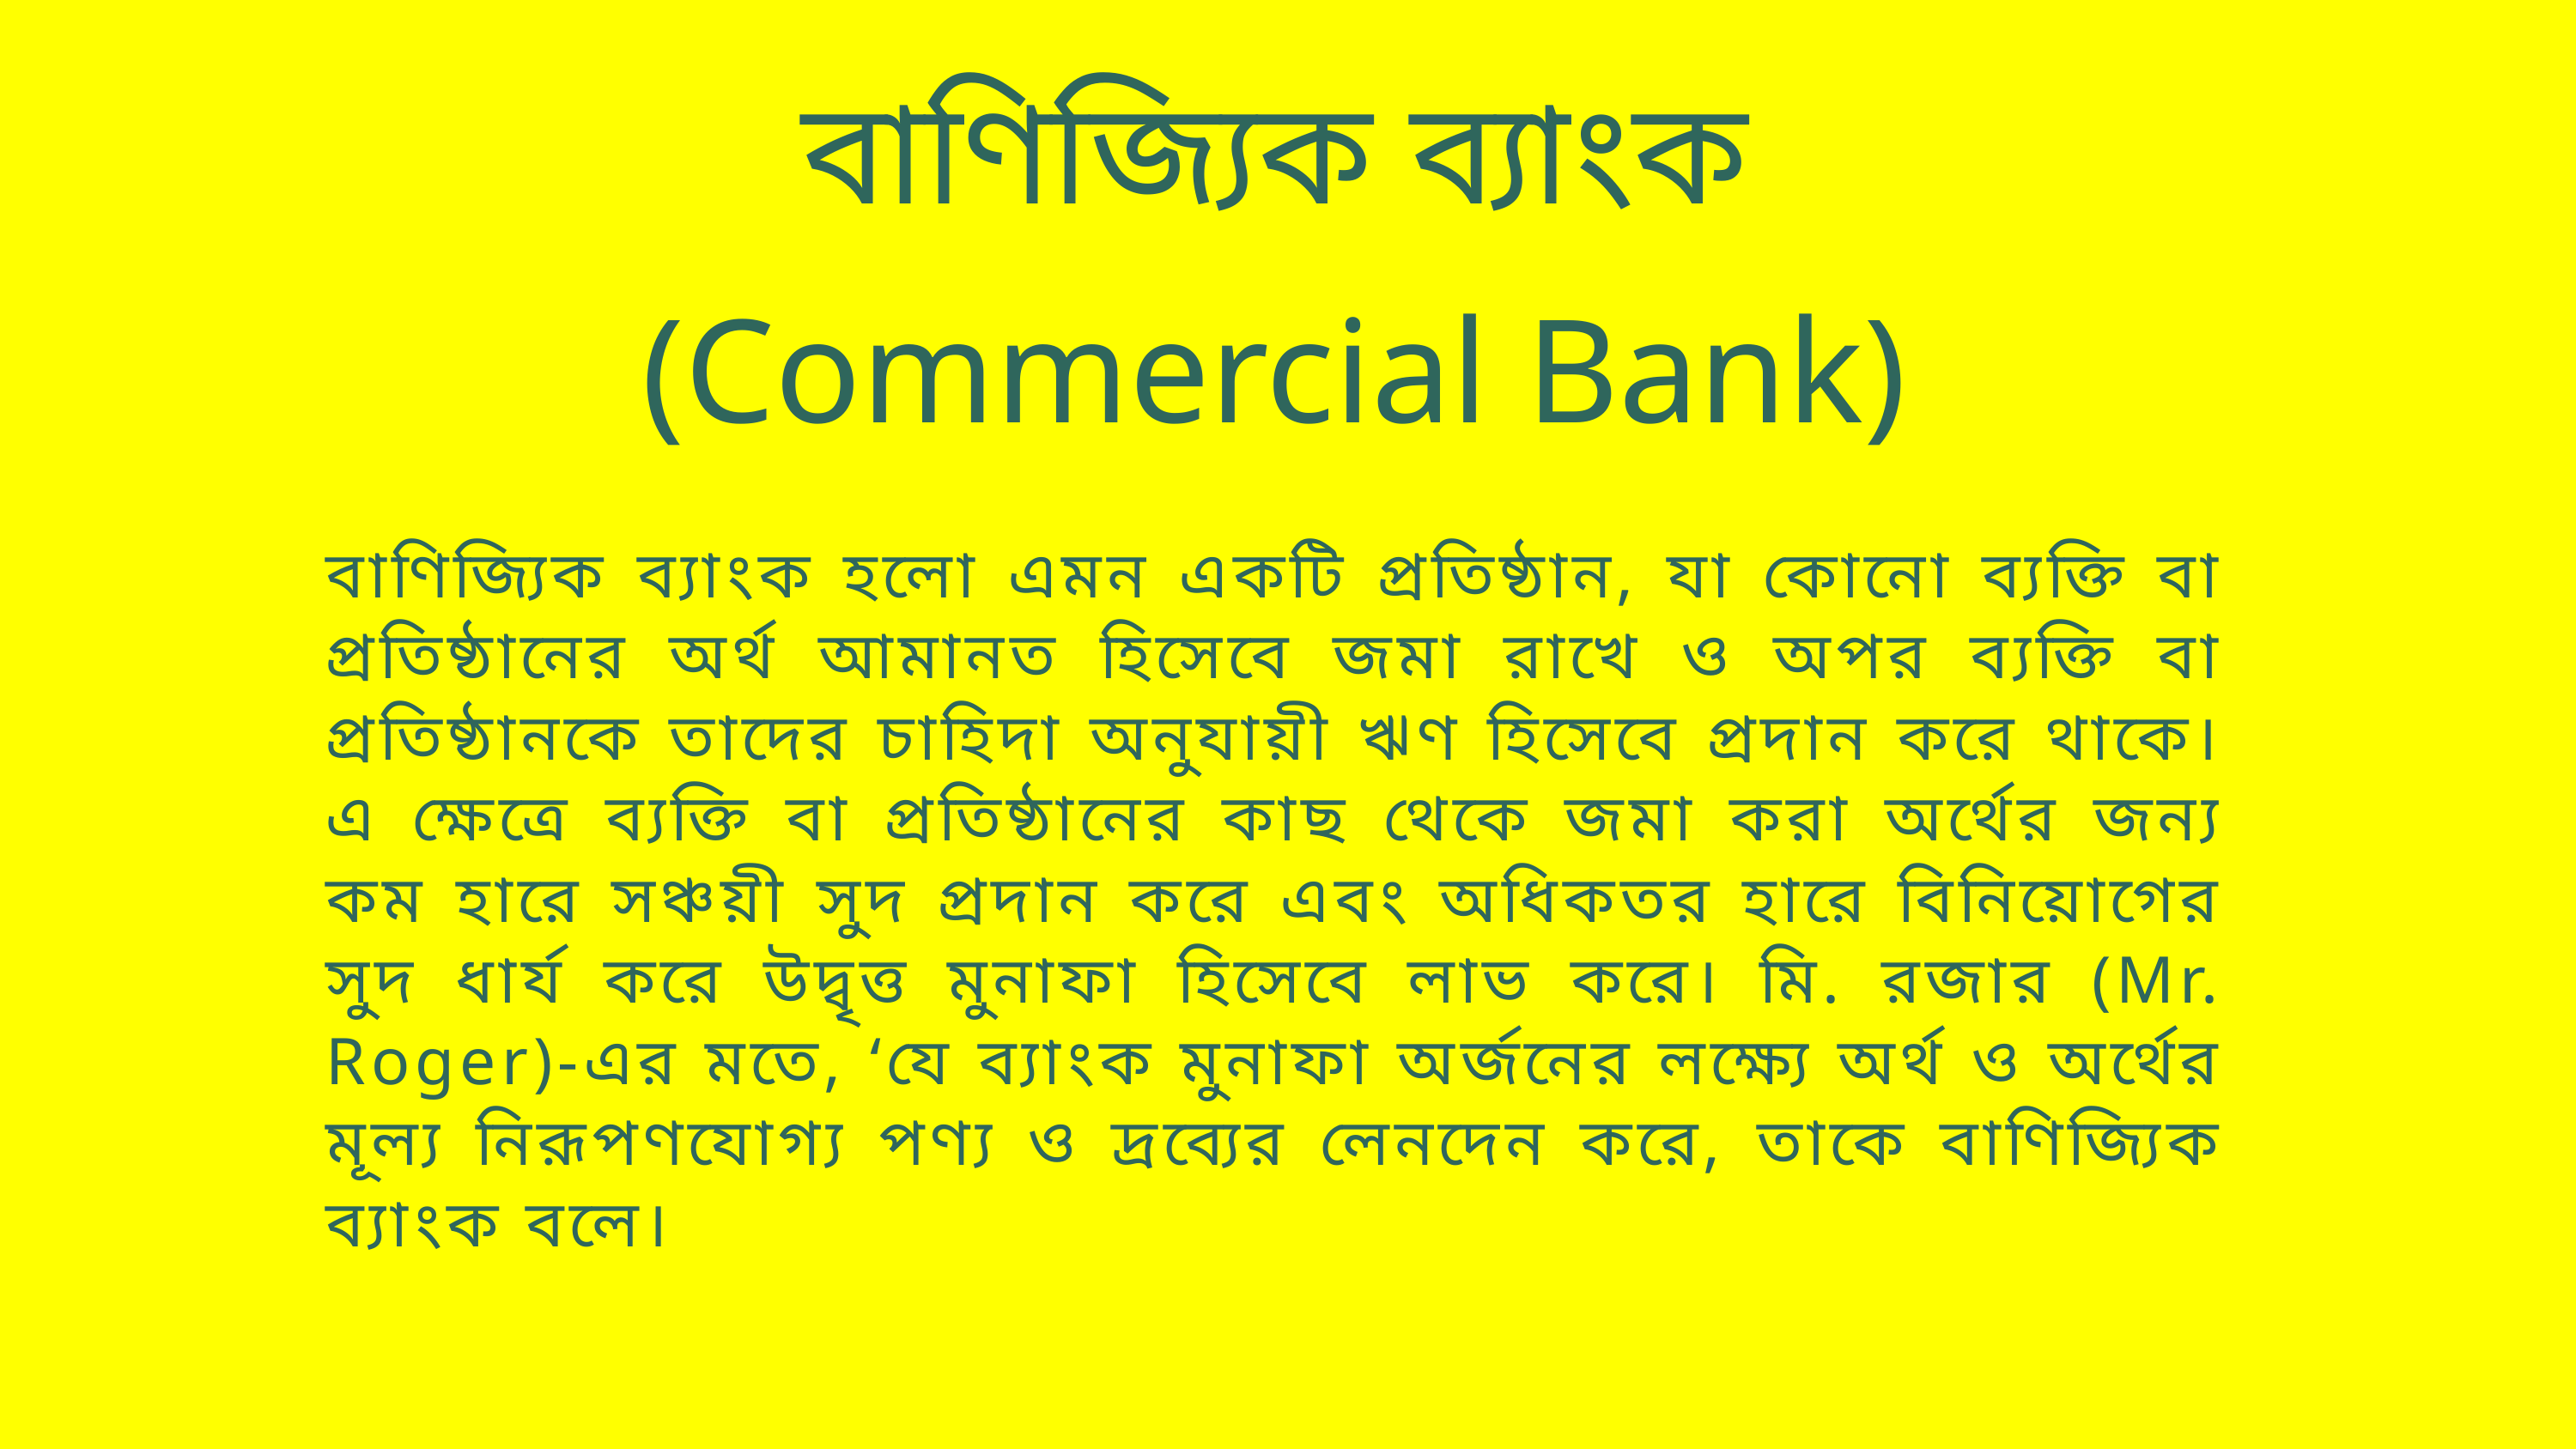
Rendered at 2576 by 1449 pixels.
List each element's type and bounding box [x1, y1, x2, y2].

text_box [76, 13, 2474, 1099]
